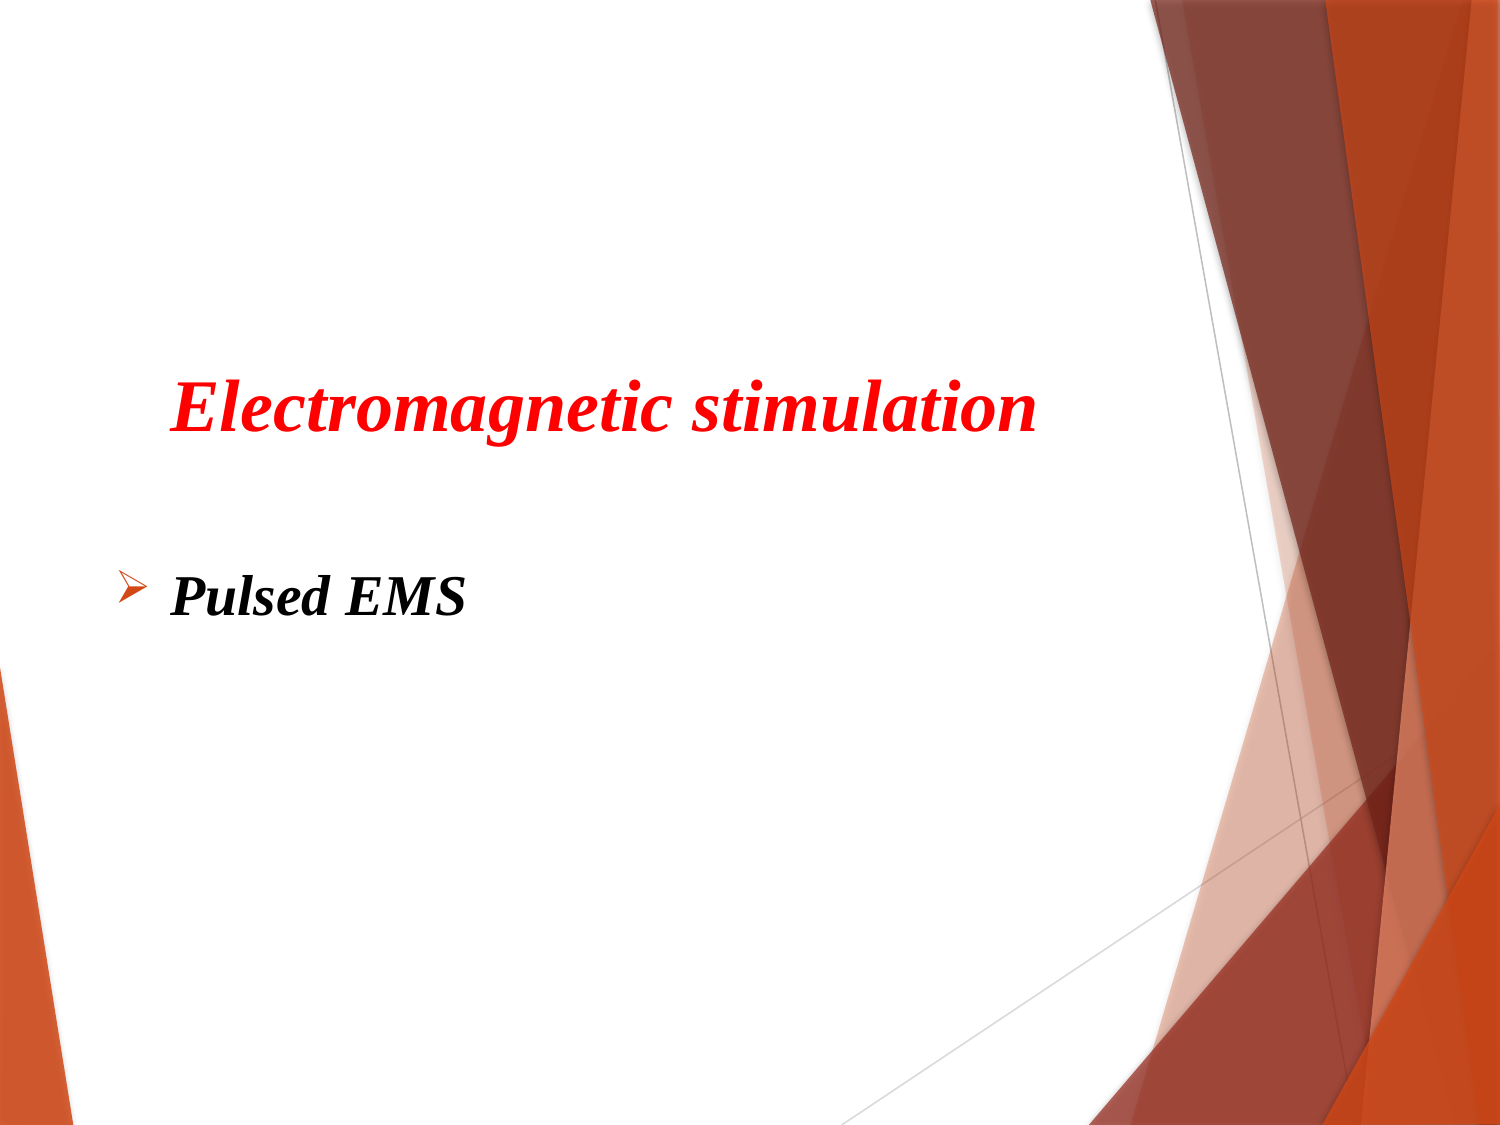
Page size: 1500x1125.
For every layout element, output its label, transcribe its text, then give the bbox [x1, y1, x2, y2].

list Electromagnetic stimulation Pulsed EMS [99, 237, 1142, 638]
